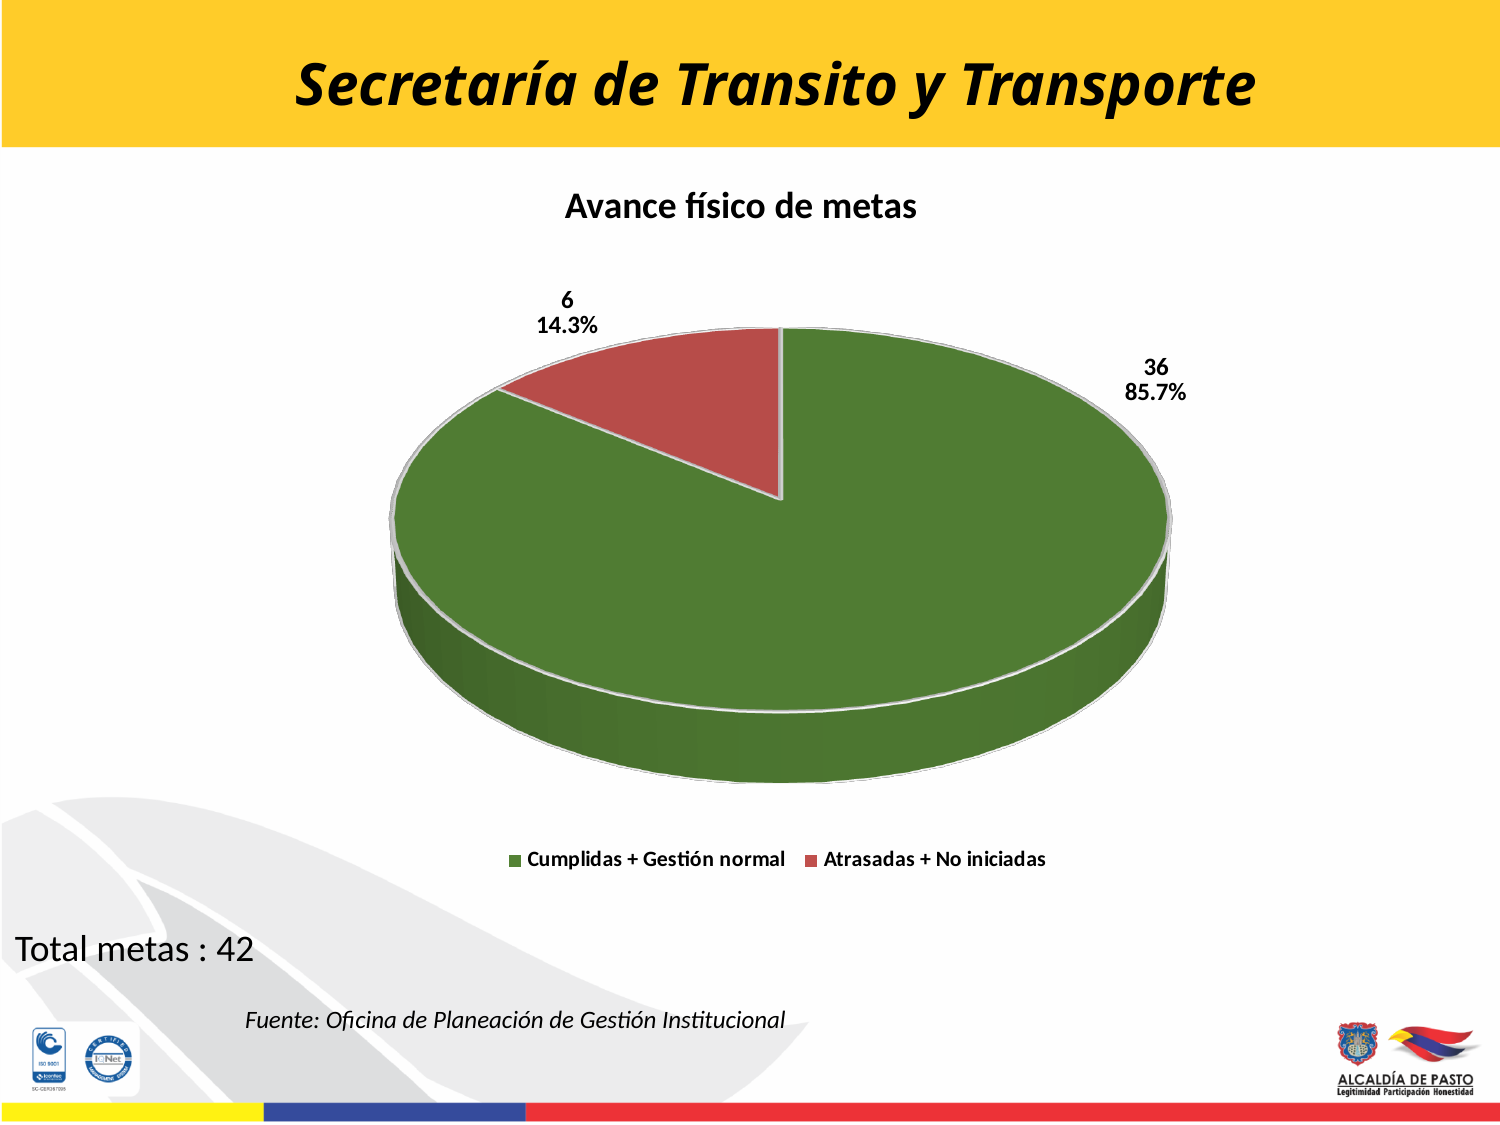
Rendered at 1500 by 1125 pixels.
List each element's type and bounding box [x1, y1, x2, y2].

chart [229, 273, 1331, 880]
picture [0, 0, 1500, 1123]
